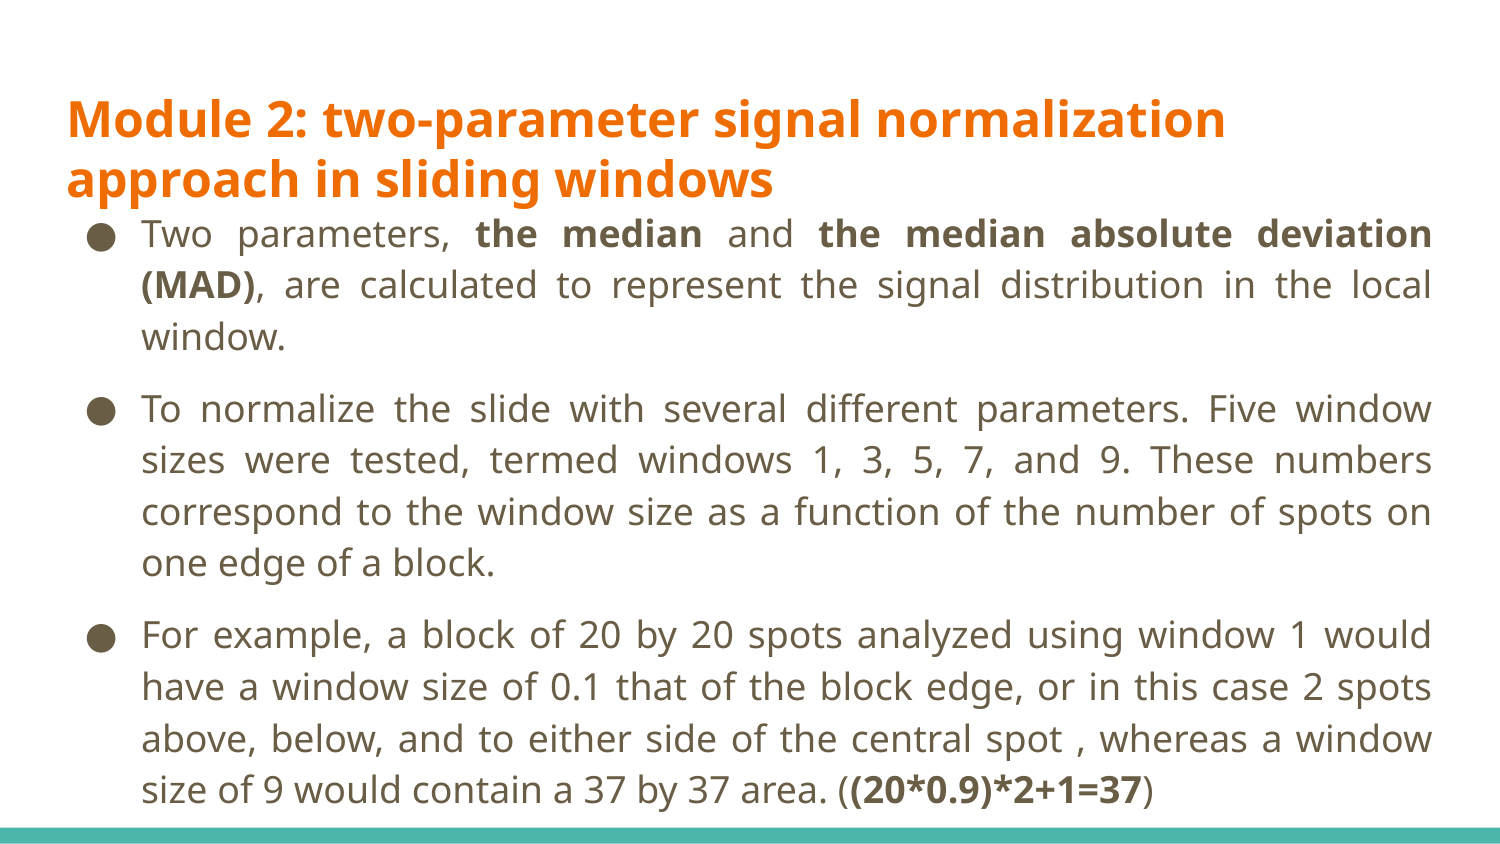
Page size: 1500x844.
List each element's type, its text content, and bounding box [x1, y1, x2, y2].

title Module 2: two-parameter signal normalization approach in sliding windows [51, 72, 1449, 189]
list Two parameters, the median and the median absolute deviation (MAD), are calculated to represent the signal distribution in the local window. To normalize the slide with several different parameters. Five window sizes were tested, termed windows 1, 3, 5, 7, and 9. These numbers correspond to the window size as a function of the number of spots on one edge of a block. For example, a block of 20 by 20 spots analyzed using window 1 would have a window size of 0.1 that of the block edge, or in this case 2 spots above, below, and to either side of the central spot , whereas a window size of 9 would contain a 37 by 37 area. ((20*0.9)*2+1=37) [51, 189, 1449, 731]
